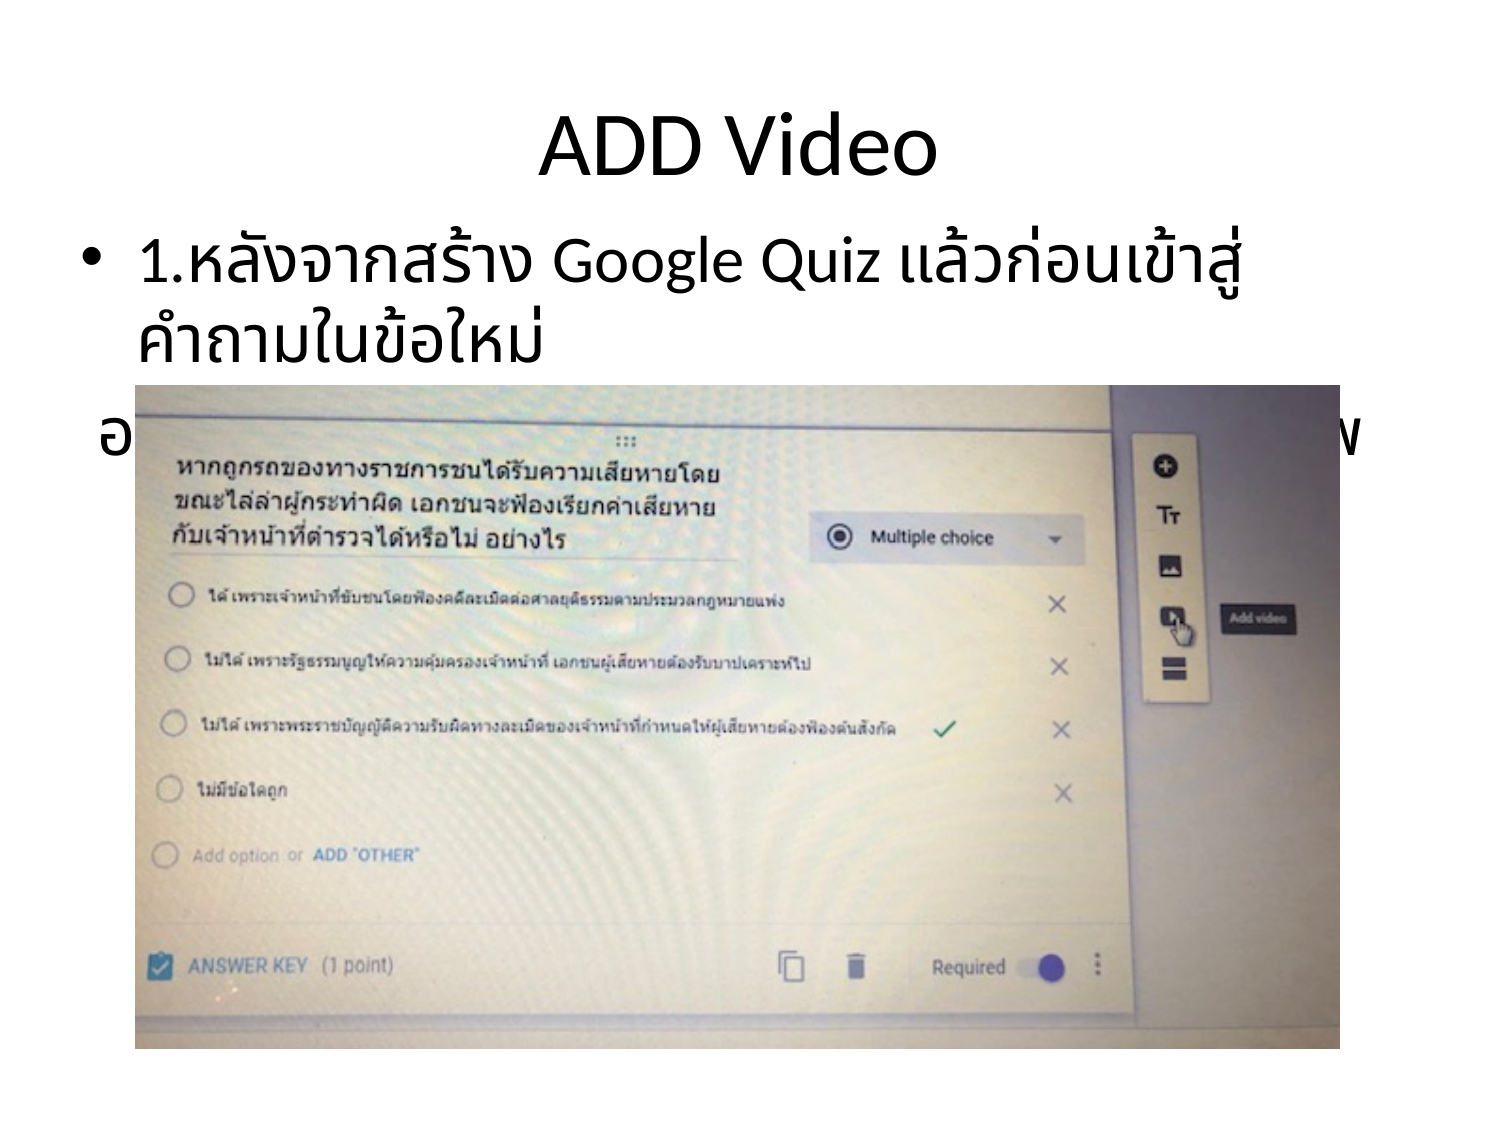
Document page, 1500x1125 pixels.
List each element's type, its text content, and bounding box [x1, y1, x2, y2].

list 1.หลังจากสร้าง Google Quiz แล้วก่อนเข้าสู่คำถามในข้อใหม่ อาจแทรกวีดีโอได้ด้วยการกด Add video ตามภาพ [64, 208, 1425, 1005]
title ADD Video [75, 45, 1425, 208]
picture [135, 385, 1340, 1050]
